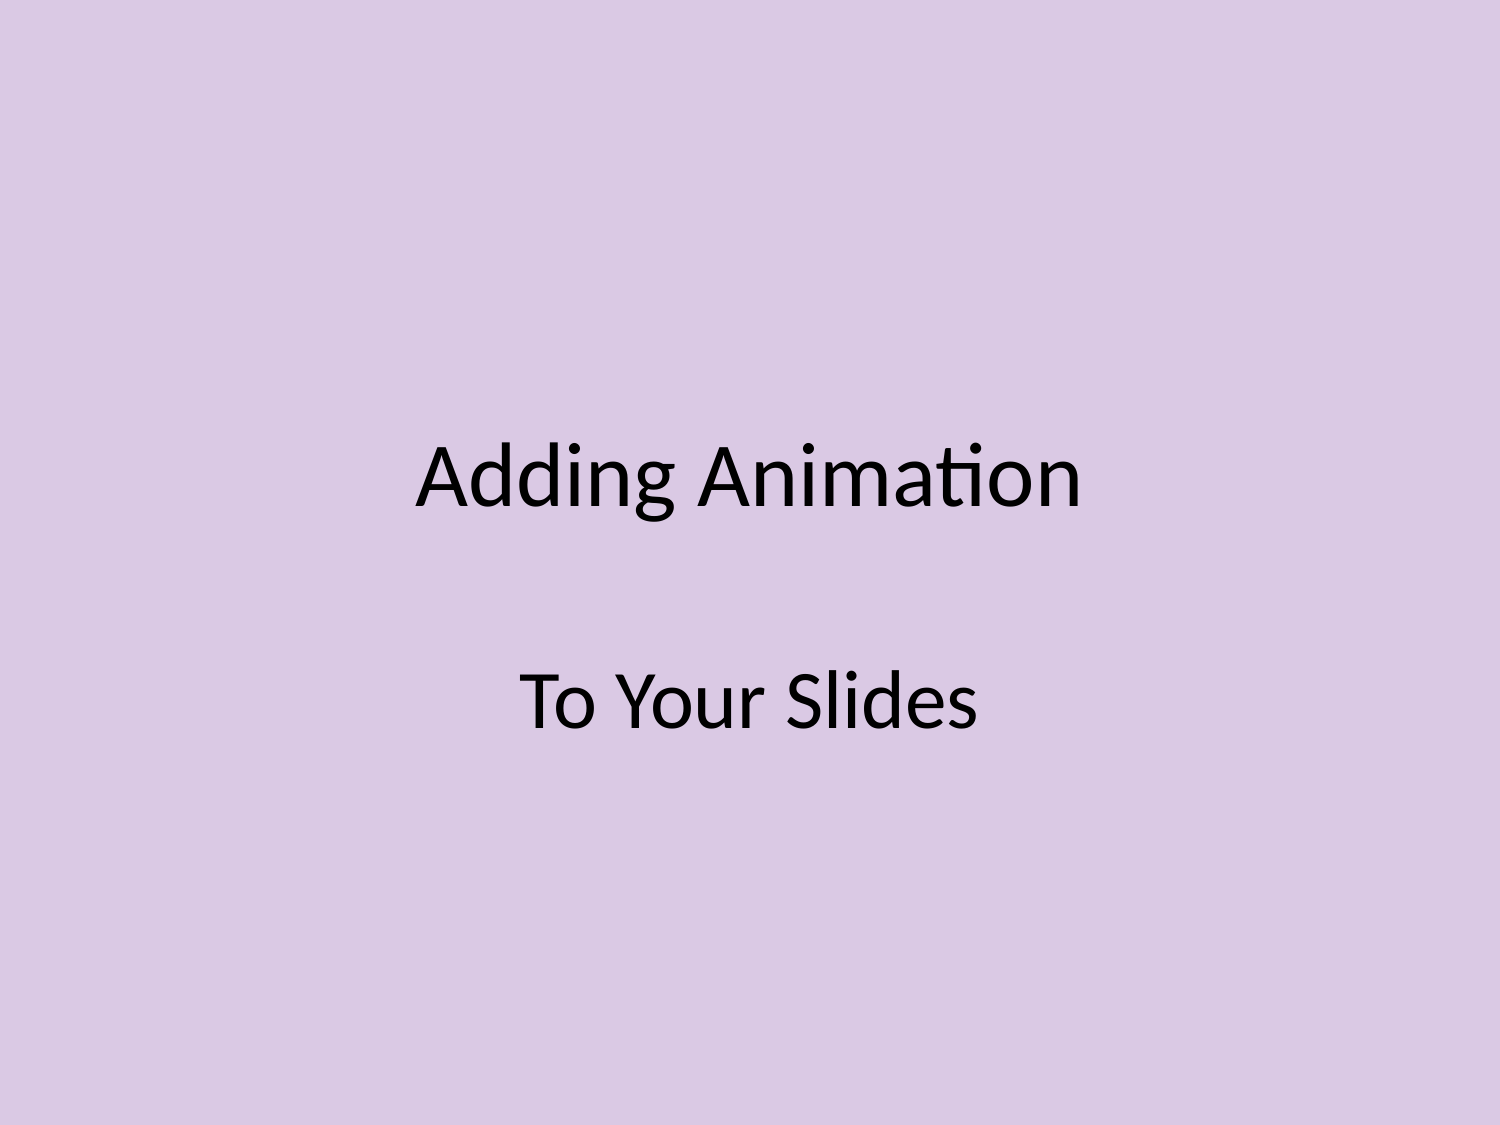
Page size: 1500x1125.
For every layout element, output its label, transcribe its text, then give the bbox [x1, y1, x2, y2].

subtitle To Your Slides [225, 637, 1275, 925]
title Adding Animation [112, 349, 1388, 591]
